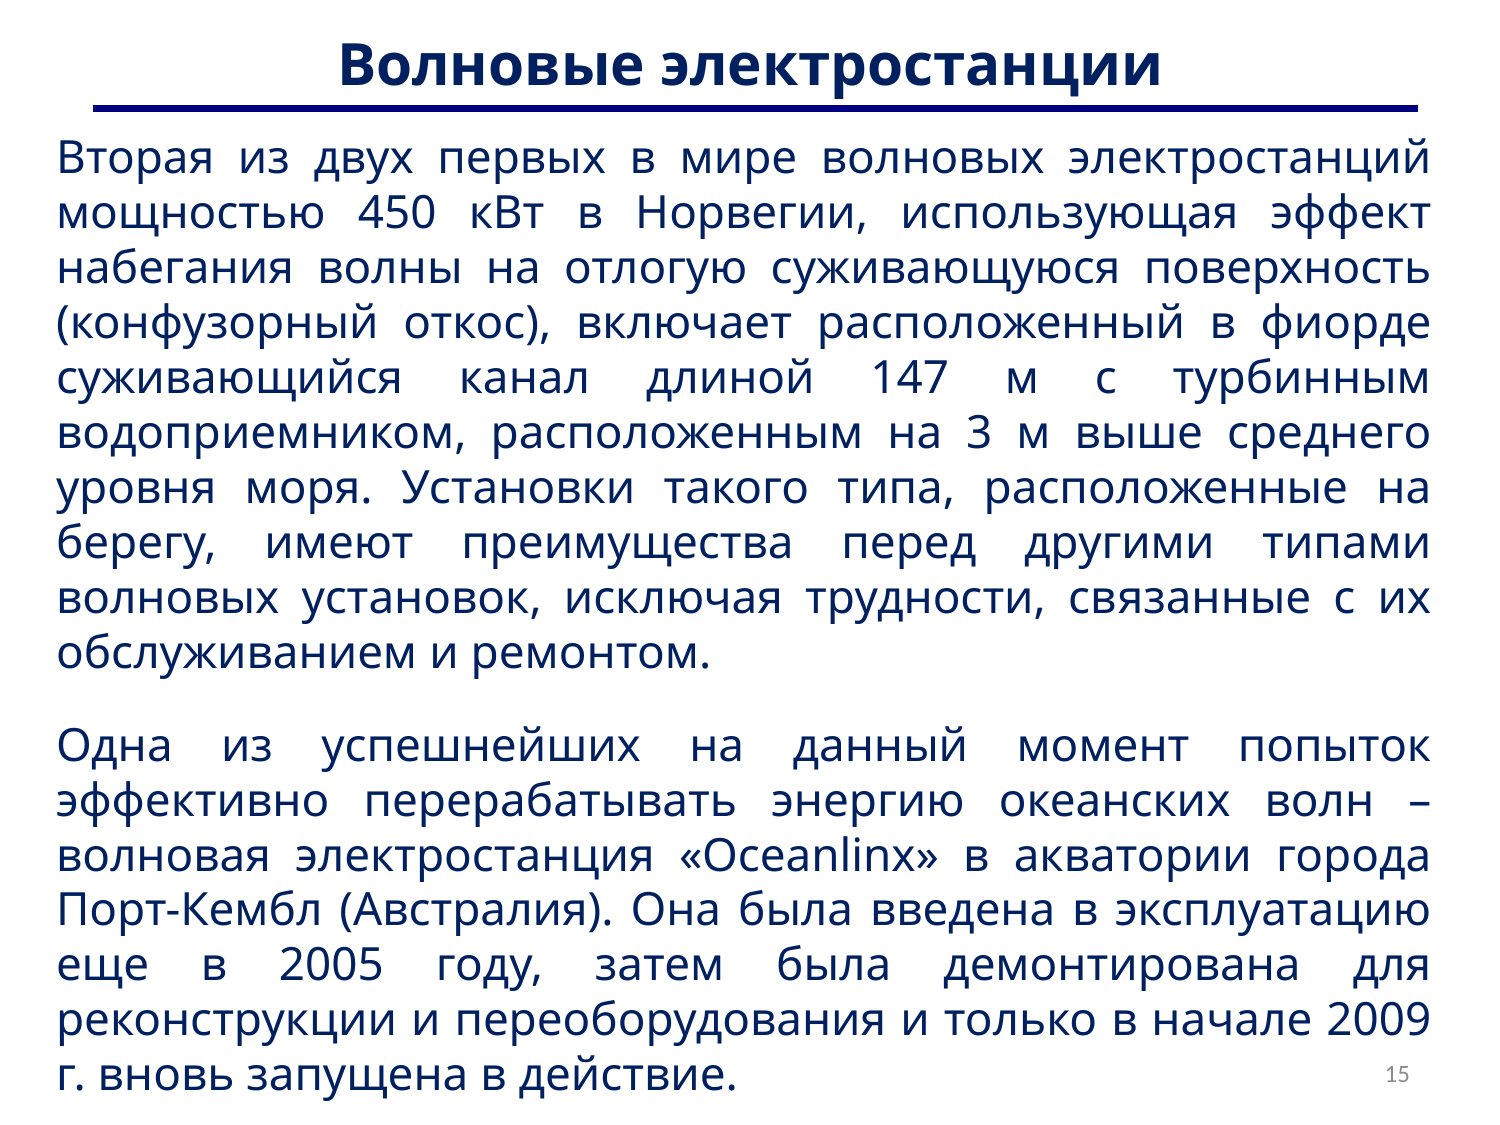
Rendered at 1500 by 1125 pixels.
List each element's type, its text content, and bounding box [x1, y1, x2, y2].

title Волновые электростанции [17, 0, 1483, 157]
text_box Вторая из двух первых в мире волновых электростанций мощностью 450 кВт в Норвегии, использующая эффект набегания волны на отлогую суживающуюся поверхность (конфузорный откос), включает расположенный в фиорде суживающийся канал длиной 147 м с турбинным водоприемником, расположенным на 3 м выше среднего уровня моря. Установки такого типа, расположенные на берегу, имеют преимущества перед другими типами волновых установок, исключая трудности, связанные с их обслуживанием и ремонтом. Одна из успешнейших на данный момент попыток эффективно перерабатывать энергию океанских волн – волновая электростанция «Oceanlinx» в акватории города Порт-Кембл (Австралия). Она была введена в эксплуатацию еще в 2005 году, затем была демонтирована для реконструкции и переоборудования и только в начале 2009 г. вновь запущена в действие. [41, 120, 1447, 1108]
